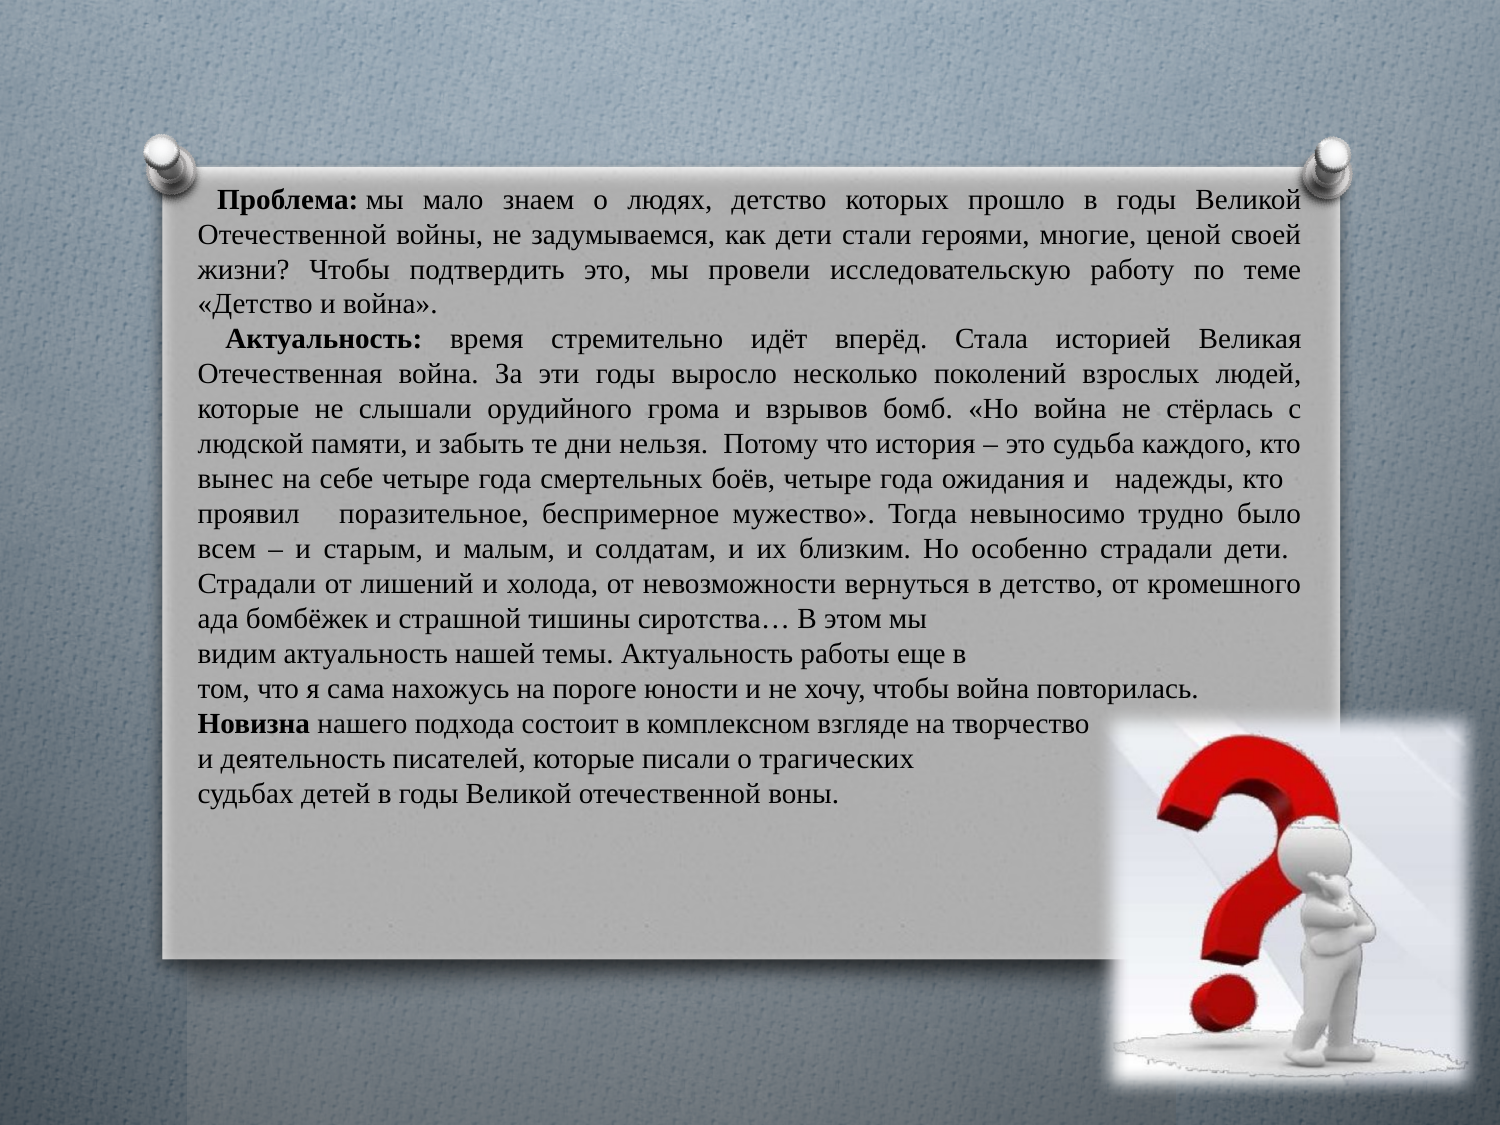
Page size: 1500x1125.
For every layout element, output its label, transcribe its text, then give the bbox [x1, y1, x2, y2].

picture [1274, 109, 1396, 228]
picture [112, 100, 235, 217]
text_box Проблема: мы мало знаем о людях, детство которых прошло в годы Великой Отечественной войны, не задумываемся, как дети стали героями, многие, ценой своей жизни? Чтобы подтвердить это, мы провели исследовательскую работу по теме «Детство и война». Актуальность: время стремительно идёт вперёд. Стала историей Великая Отечественная война. За эти годы выросло несколько поколений взрослых людей, которые не слышали орудийного грома и взрывов бомб. «Но война не стёрлась с людской памяти, и забыть те дни нельзя. Потому что история – это судьба каждого, кто вынес на себе четыре года смертельных боёв, четыре года ожидания и надежды, кто проявил поразительное, беспримерное мужество». Тогда невыносимо трудно было всем – и старым, и малым, и солдатам, и их близким. Но особенно страдали дети. Страдали от лишений и холода, от невозможности вернуться в детство, от кромешного ада бомбёжек и страшной тишины сиротства… В этом мы видим актуальность нашей темы. Актуальность работы еще в том, что я сама нахожусь на пороге юности и не хочу, чтобы война повторилась. Новизна нашего подхода состоит в комплексном взгляде на творчество и деятельность писателей, которые писали о трагических судьбах детей в годы Великой отечественной воны. [182, 172, 1317, 817]
picture [1092, 702, 1486, 1101]
